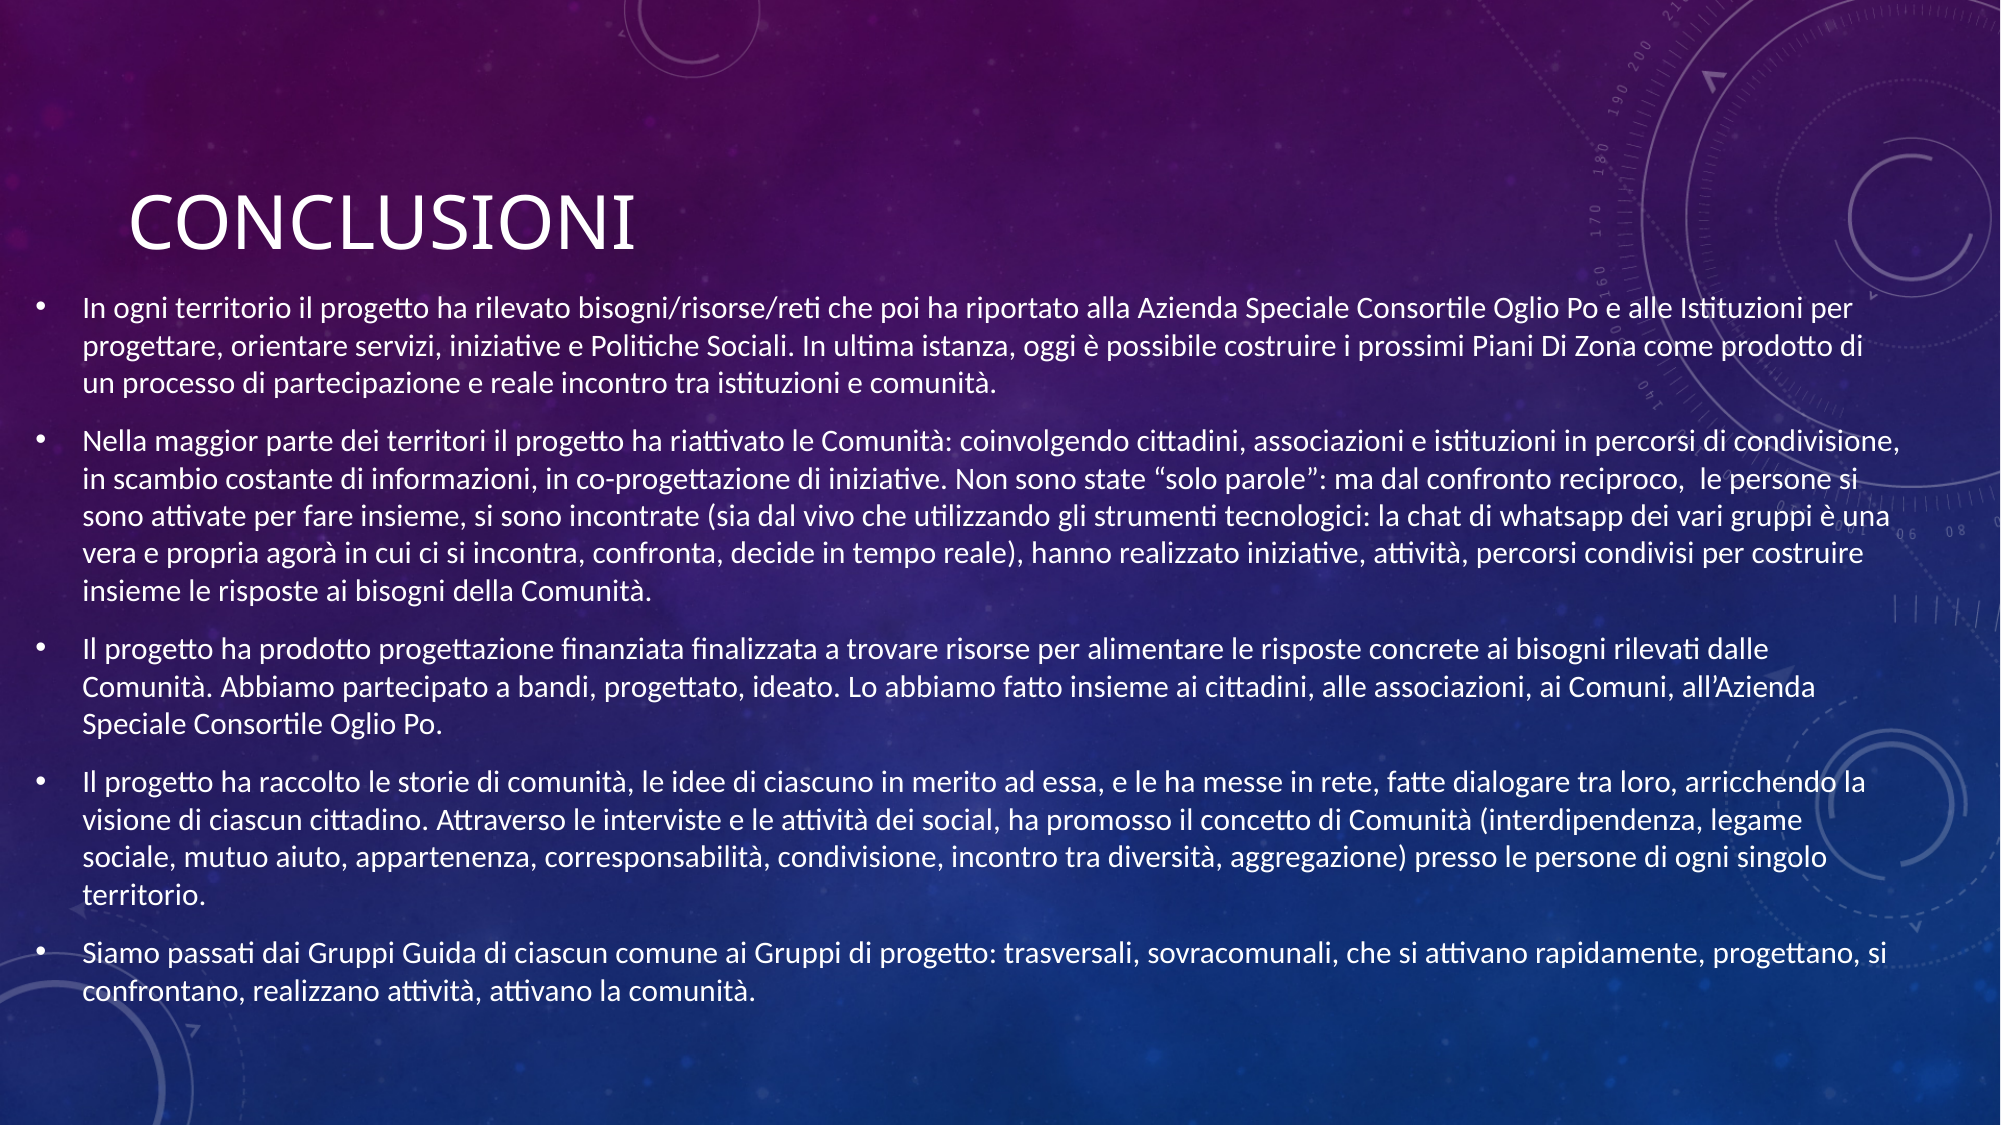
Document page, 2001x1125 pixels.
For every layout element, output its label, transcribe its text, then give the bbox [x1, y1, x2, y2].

picture [0, 0, 2001, 1125]
title Conclusioni [112, 99, 1775, 279]
list In ogni territorio il progetto ha rilevato bisogni/risorse/reti che poi ha riportato alla Azienda Speciale Consortile Oglio Po e alle Istituzioni per progettare, orientare servizi, iniziative e Politiche Sociali. In ultima istanza, oggi è possibile costruire i prossimi Piani Di Zona come prodotto di un processo di partecipazione e reale incontro tra istituzioni e comunità. Nella maggior parte dei territori il progetto ha riattivato le Comunità: coinvolgendo cittadini, associazioni e istituzioni in percorsi di condivisione, in scambio costante di informazioni, in co-progettazione di iniziative. Non sono state “solo parole”: ma dal confronto reciproco, le persone si sono attivate per fare insieme, si sono incontrate (sia dal vivo che utilizzando gli strumenti tecnologici: la chat di whatsapp dei vari gruppi è una vera e propria agorà in cui ci si incontra, confronta, decide in tempo reale), hanno realizzato iniziative, attività, percorsi condivisi per costruire insieme le risposte ai bisogni della Comunità. Il progetto ha prodotto progettazione finanziata finalizzata a trovare risorse per alimentare le risposte concrete ai bisogni rilevati dalle Comunità. Abbiamo partecipato a bandi, progettato, ideato. Lo abbiamo fatto insieme ai cittadini, alle associazioni, ai Comuni, all’Azienda Speciale Consortile Oglio Po. Il progetto ha raccolto le storie di comunità, le idee di ciascuno in merito ad essa, e le ha messe in rete, fatte dialogare tra loro, arricchendo la visione di ciascun cittadino. Attraverso le interviste e le attività dei social, ha promosso il concetto di Comunità (interdipendenza, legame sociale, mutuo aiuto, appartenenza, corresponsabilità, condivisione, incontro tra diversità, aggregazione) presso le persone di ogni singolo territorio. Siamo passati dai Gruppi Guida di ciascun comune ai Gruppi di progetto: trasversali, sovracomunali, che si attivano rapidamente, progettano, si confrontano, realizzano attività, attivano la comunità. [20, 279, 1922, 1042]
